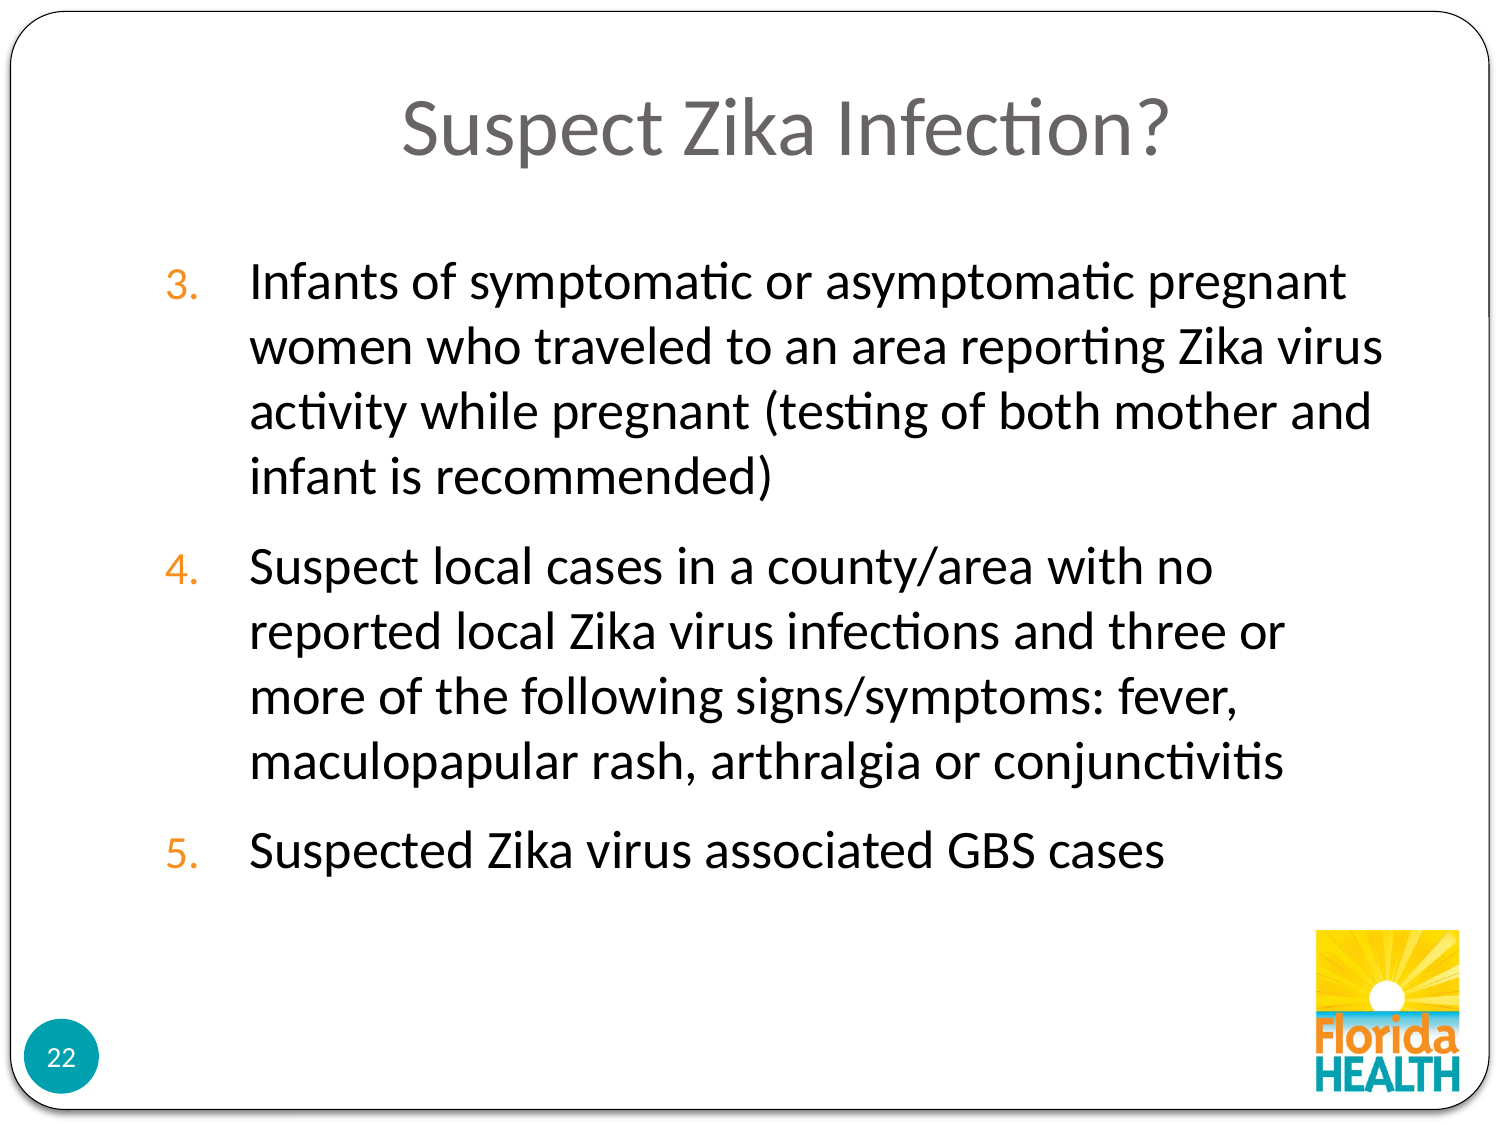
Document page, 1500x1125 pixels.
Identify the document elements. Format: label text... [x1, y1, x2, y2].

slide_number 22 [23, 1018, 99, 1094]
title Suspect Zika Infection? [150, 0, 1425, 188]
picture [1312, 926, 1463, 1097]
list Infants of symptomatic or asymptomatic pregnant women who traveled to an area reporting Zika virus activity while pregnant (testing of both mother and infant is recommended) Suspect local cases in a county/area with no reported local Zika virus infections and three or more of the following signs/symptoms: fever, maculopapular rash, arthralgia or conjunctivitis Suspected Zika virus associated GBS cases [150, 237, 1425, 988]
